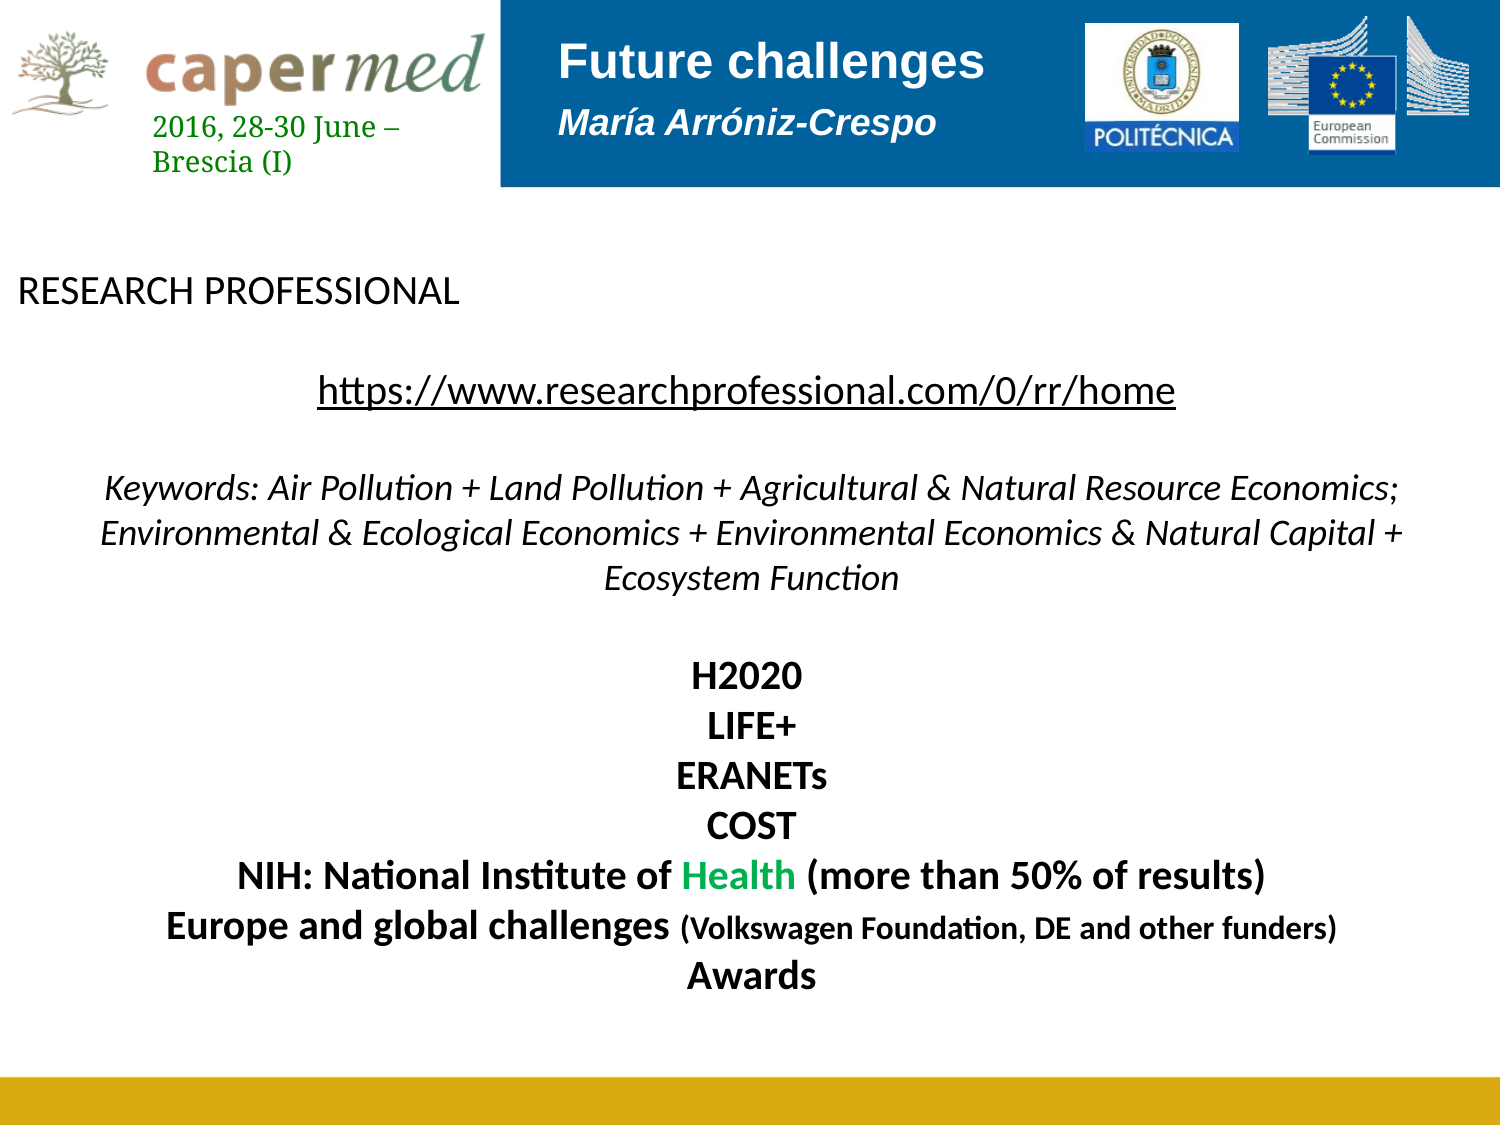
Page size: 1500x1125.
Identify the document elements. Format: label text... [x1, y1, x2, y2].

text_box RESEARCH PROFESSIONAL https://www.researchprofessional.com/0/rr/home Keywords: Air Pollution + Land Pollution + Agricultural & Natural Resource Economics; Environmental & Ecological Economics + Environmental Economics & Natural Capital + Ecosystem Function H2020 LIFE+ ERANETs COST NIH: National Institute of Health (more than 50% of results) Europe and global challenges (Volkswagen Foundation, DE and other funders) Awards [3, 255, 1500, 1006]
picture [0, 0, 1500, 1125]
text_box Future challenges María Arróniz-Crespo [543, 20, 1263, 151]
